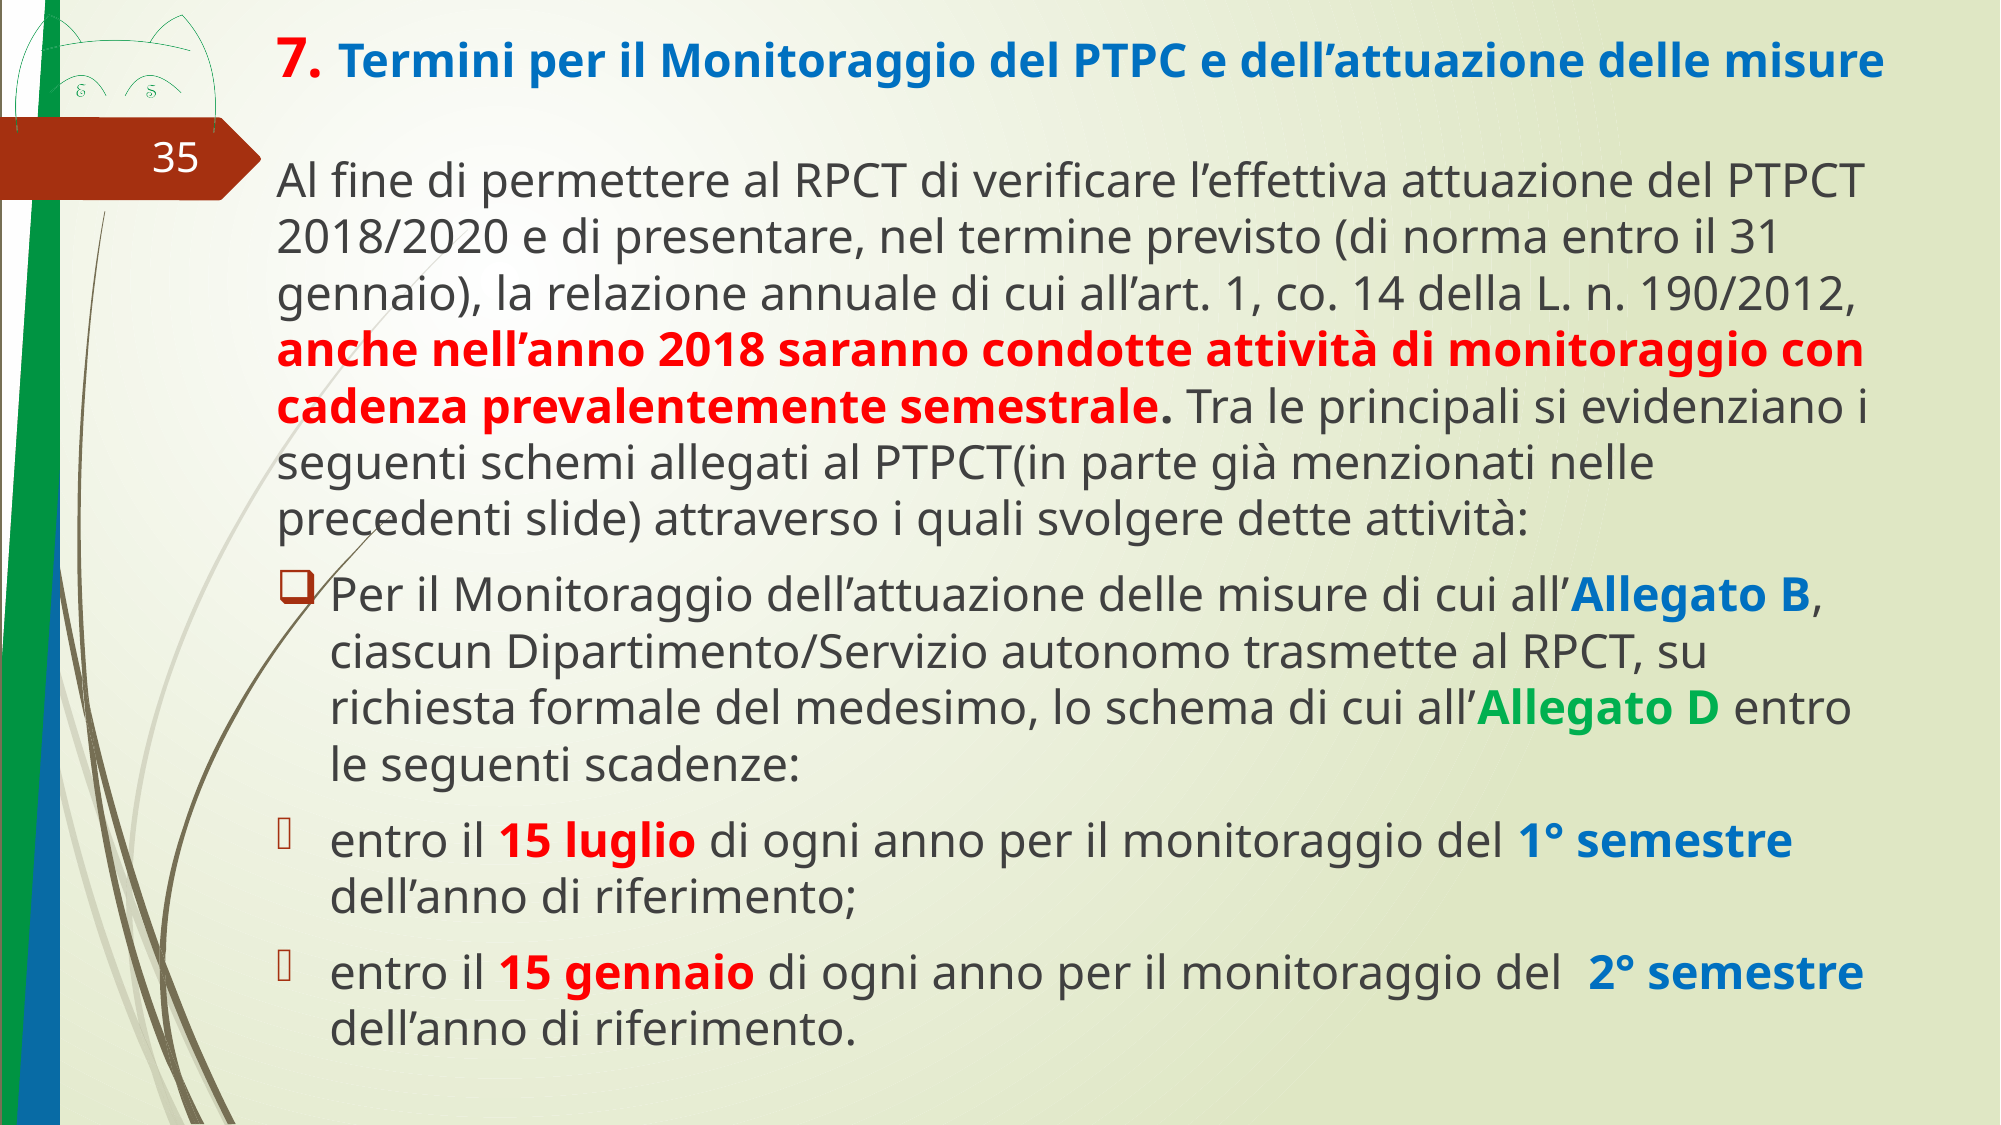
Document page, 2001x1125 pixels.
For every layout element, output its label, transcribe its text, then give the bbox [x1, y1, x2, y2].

list Al fine di permettere al RPCT di verificare l’effettiva attuazione del PTPCT 2018/2020 e di presentare, nel termine previsto (di norma entro il 31 gennaio), la relazione annuale di cui all’art. 1, co. 14 della L. n. 190/2012, anche nell’anno 2018 saranno condotte attività di monitoraggio con cadenza prevalentemente semestrale. Tra le principali si evidenziano i seguenti schemi allegati al PTPCT(in parte già menzionati nelle precedenti slide) attraverso i quali svolgere dette attività: Per il Monitoraggio dell’attuazione delle misure di cui all’Allegato B, ciascun Dipartimento/Servizio autonomo trasmette al RPCT, su richiesta formale del medesimo, lo schema di cui all’Allegato D entro le seguenti scadenze: entro il 15 luglio di ogni anno per il monitoraggio del 1° semestre dell’anno di riferimento; entro il 15 gennaio di ogni anno per il monitoraggio del 2° semestre dell’anno di riferimento. [261, 143, 1888, 1103]
title 7. Termini per il Monitoraggio del PTPC e dell’attuazione delle misure [261, 14, 1955, 107]
slide_number 35 [87, 129, 216, 190]
picture [15, 14, 216, 133]
